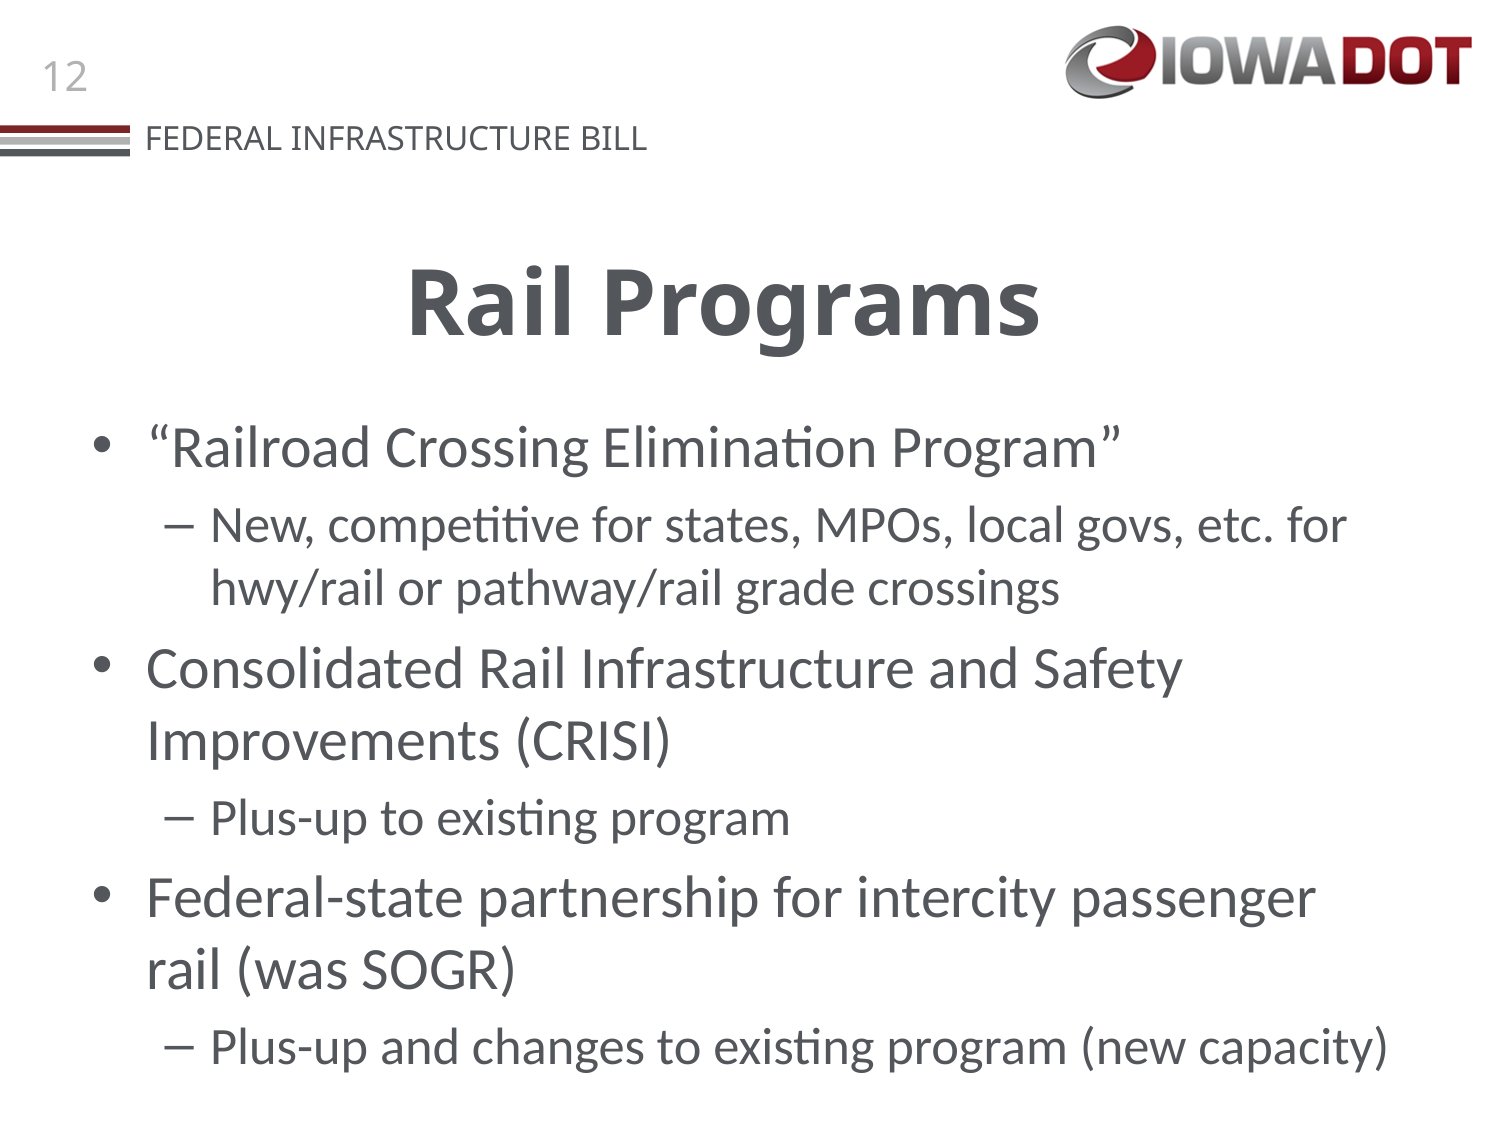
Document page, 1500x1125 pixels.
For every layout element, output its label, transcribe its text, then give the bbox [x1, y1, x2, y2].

picture [1062, 24, 1476, 102]
list “Railroad Crossing Elimination Program” New, competitive for states, MPOs, local govs, etc. for hwy/rail or pathway/rail grade crossings Consolidated Rail Infrastructure and Safety Improvements (CRISI) Plus-up to existing program Federal-state partnership for intercity passenger rail (was SOGR) Plus-up and changes to existing program (new capacity) [76, 400, 1413, 1094]
title Rail Programs [76, 219, 1371, 379]
